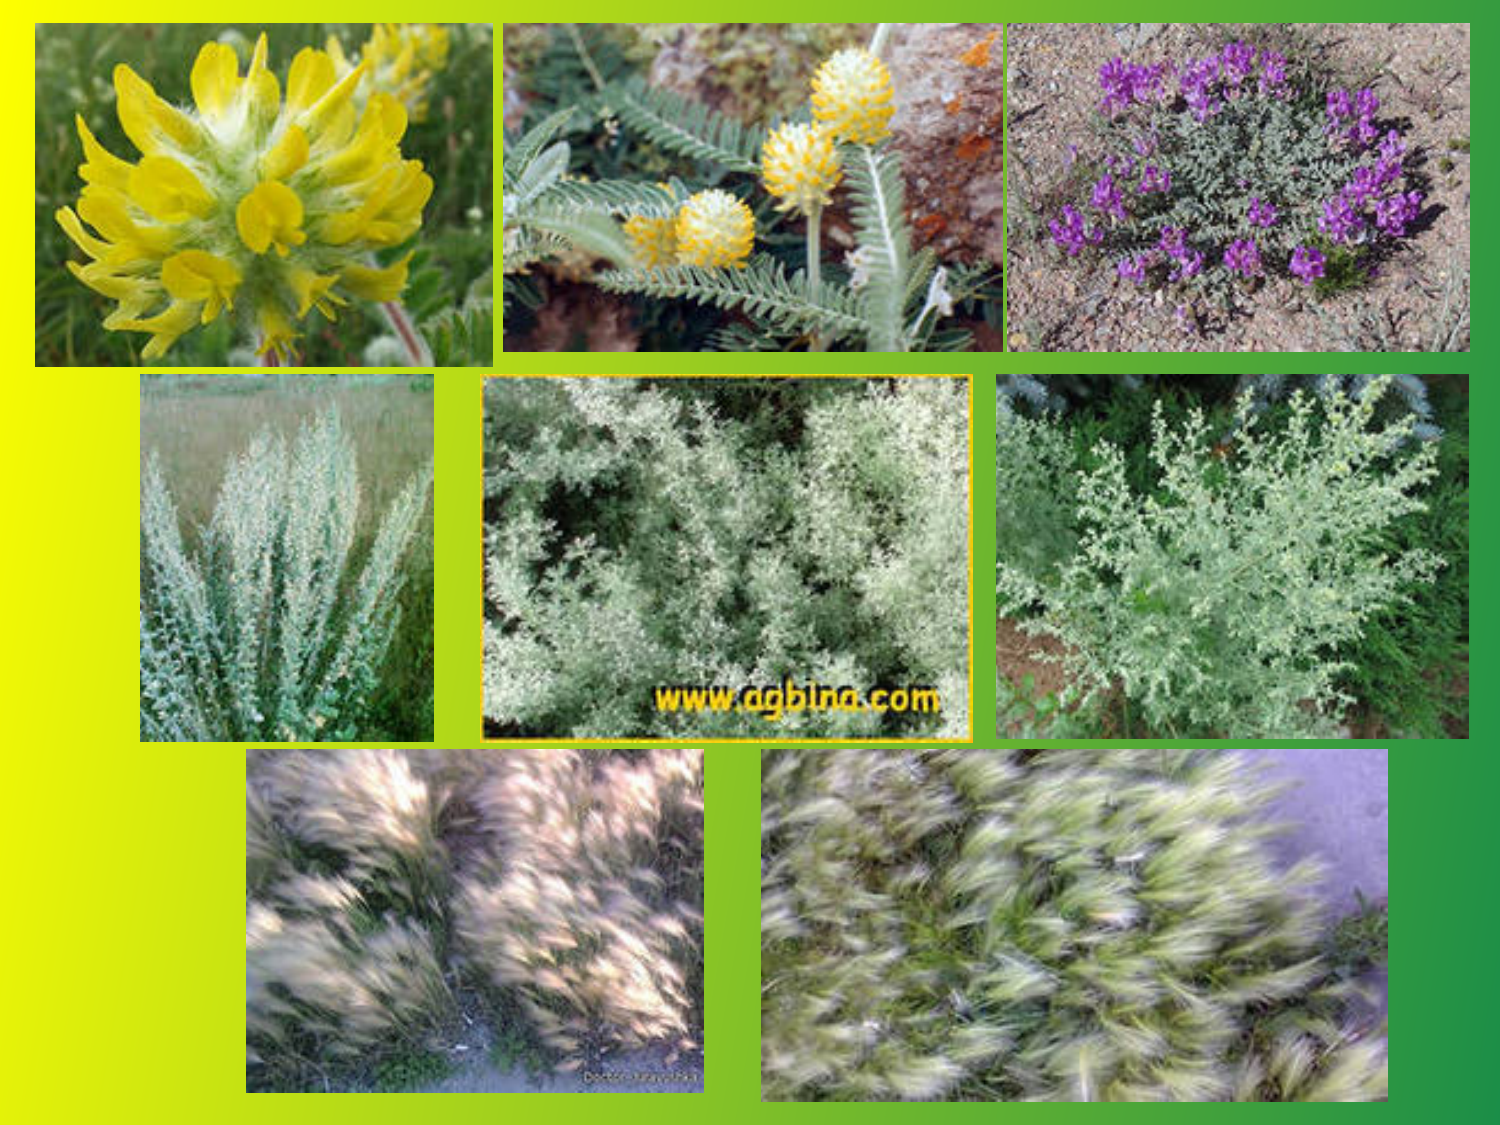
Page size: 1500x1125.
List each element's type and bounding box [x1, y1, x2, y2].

picture [503, 23, 1003, 352]
picture [1007, 23, 1470, 352]
picture [34, 23, 493, 367]
picture [995, 374, 1469, 739]
picture [140, 374, 434, 742]
picture [245, 749, 704, 1093]
picture [480, 374, 973, 743]
picture [761, 749, 1388, 1102]
